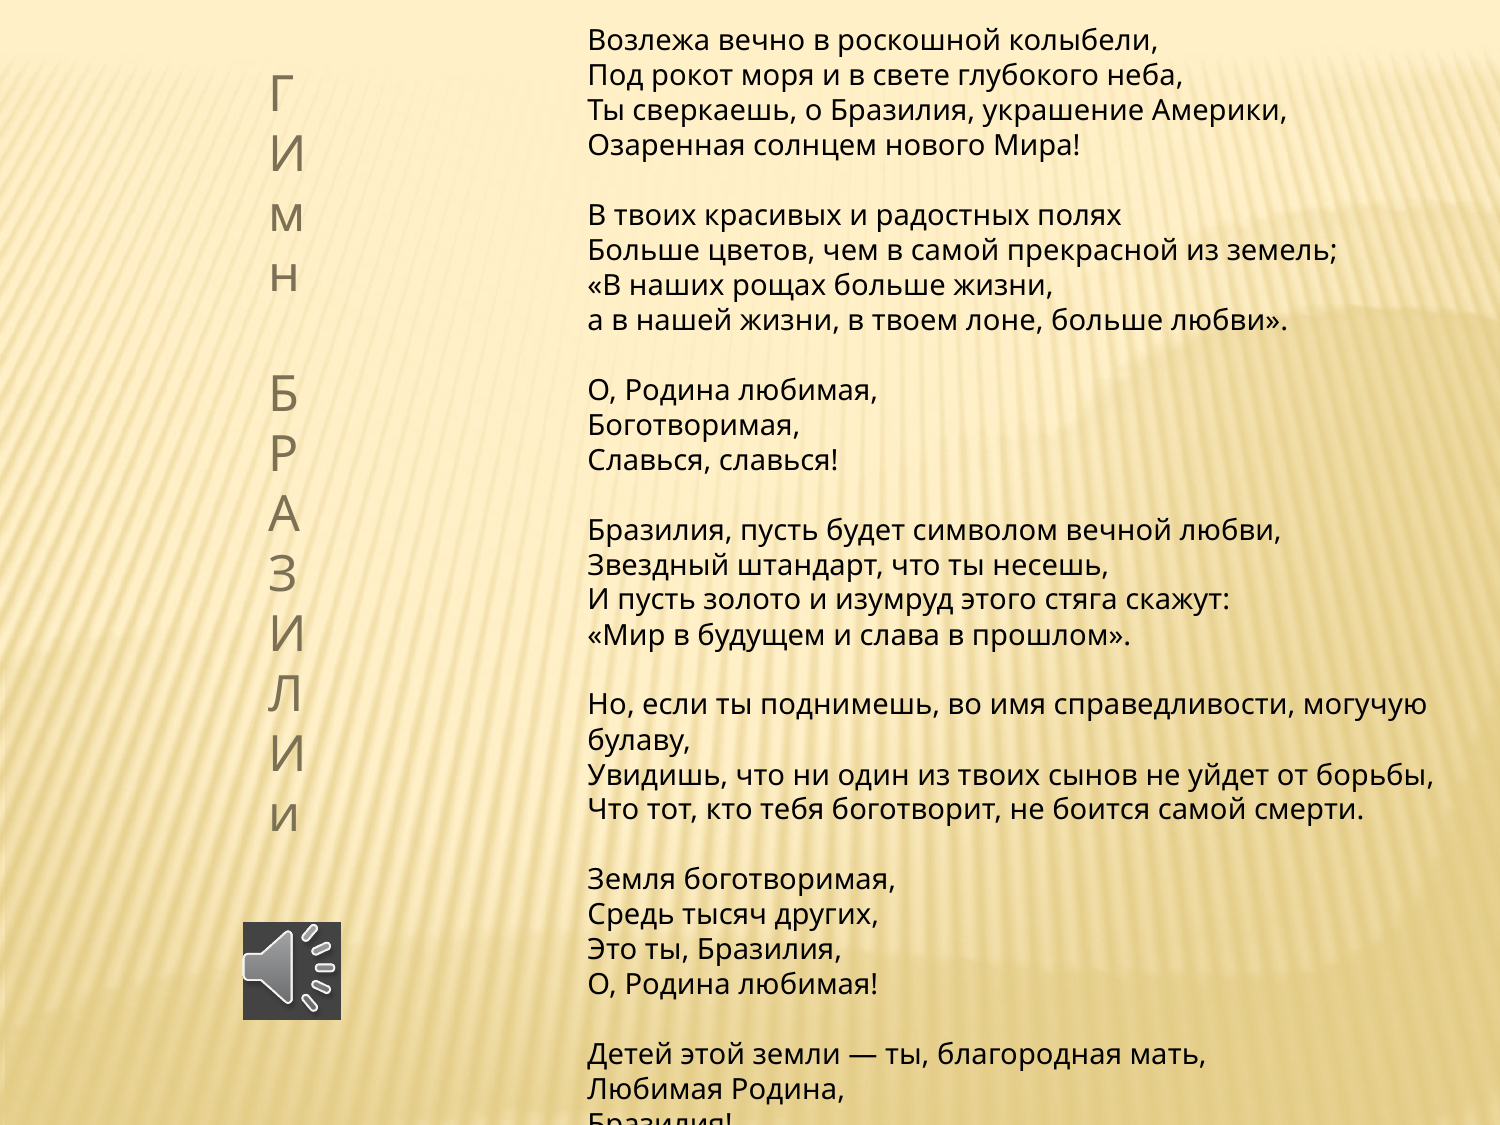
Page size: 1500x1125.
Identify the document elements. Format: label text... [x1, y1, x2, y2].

picture [241, 920, 343, 1022]
text_box Возлежа вечно в роскошной колыбели, Под рокот моря и в свете глубокого неба, Ты сверкаешь, о Бразилия, украшение Америки, Озаренная солнцем нового Мира! В твоих красивых и радостных полях Больше цветов, чем в самой прекрасной из земель; «В наших рощах больше жизни, а в нашей жизни, в твоем лоне, больше любви». О, Родина любимая, Боготворимая, Славься, славься! Бразилия, пусть будет символом вечной любви, Звездный штандарт, что ты несешь, И пусть золото и изумруд этого стяга скажут: «Мир в будущем и слава в прошлом». Но, если ты поднимешь, во имя справедливости, могучую булаву, Увидишь, что ни один из твоих сынов не уйдет от борьбы, Что тот, кто тебя боготворит, не боится самой смерти. Земля боготворимая, Средь тысяч других, Это ты, Бразилия, О, Родина любимая! Детей этой земли — ты, благородная мать, Любимая Родина, Бразилия! [572, 14, 1465, 1125]
text_box Г И м н Б Р А З И Л И и [253, 54, 322, 850]
